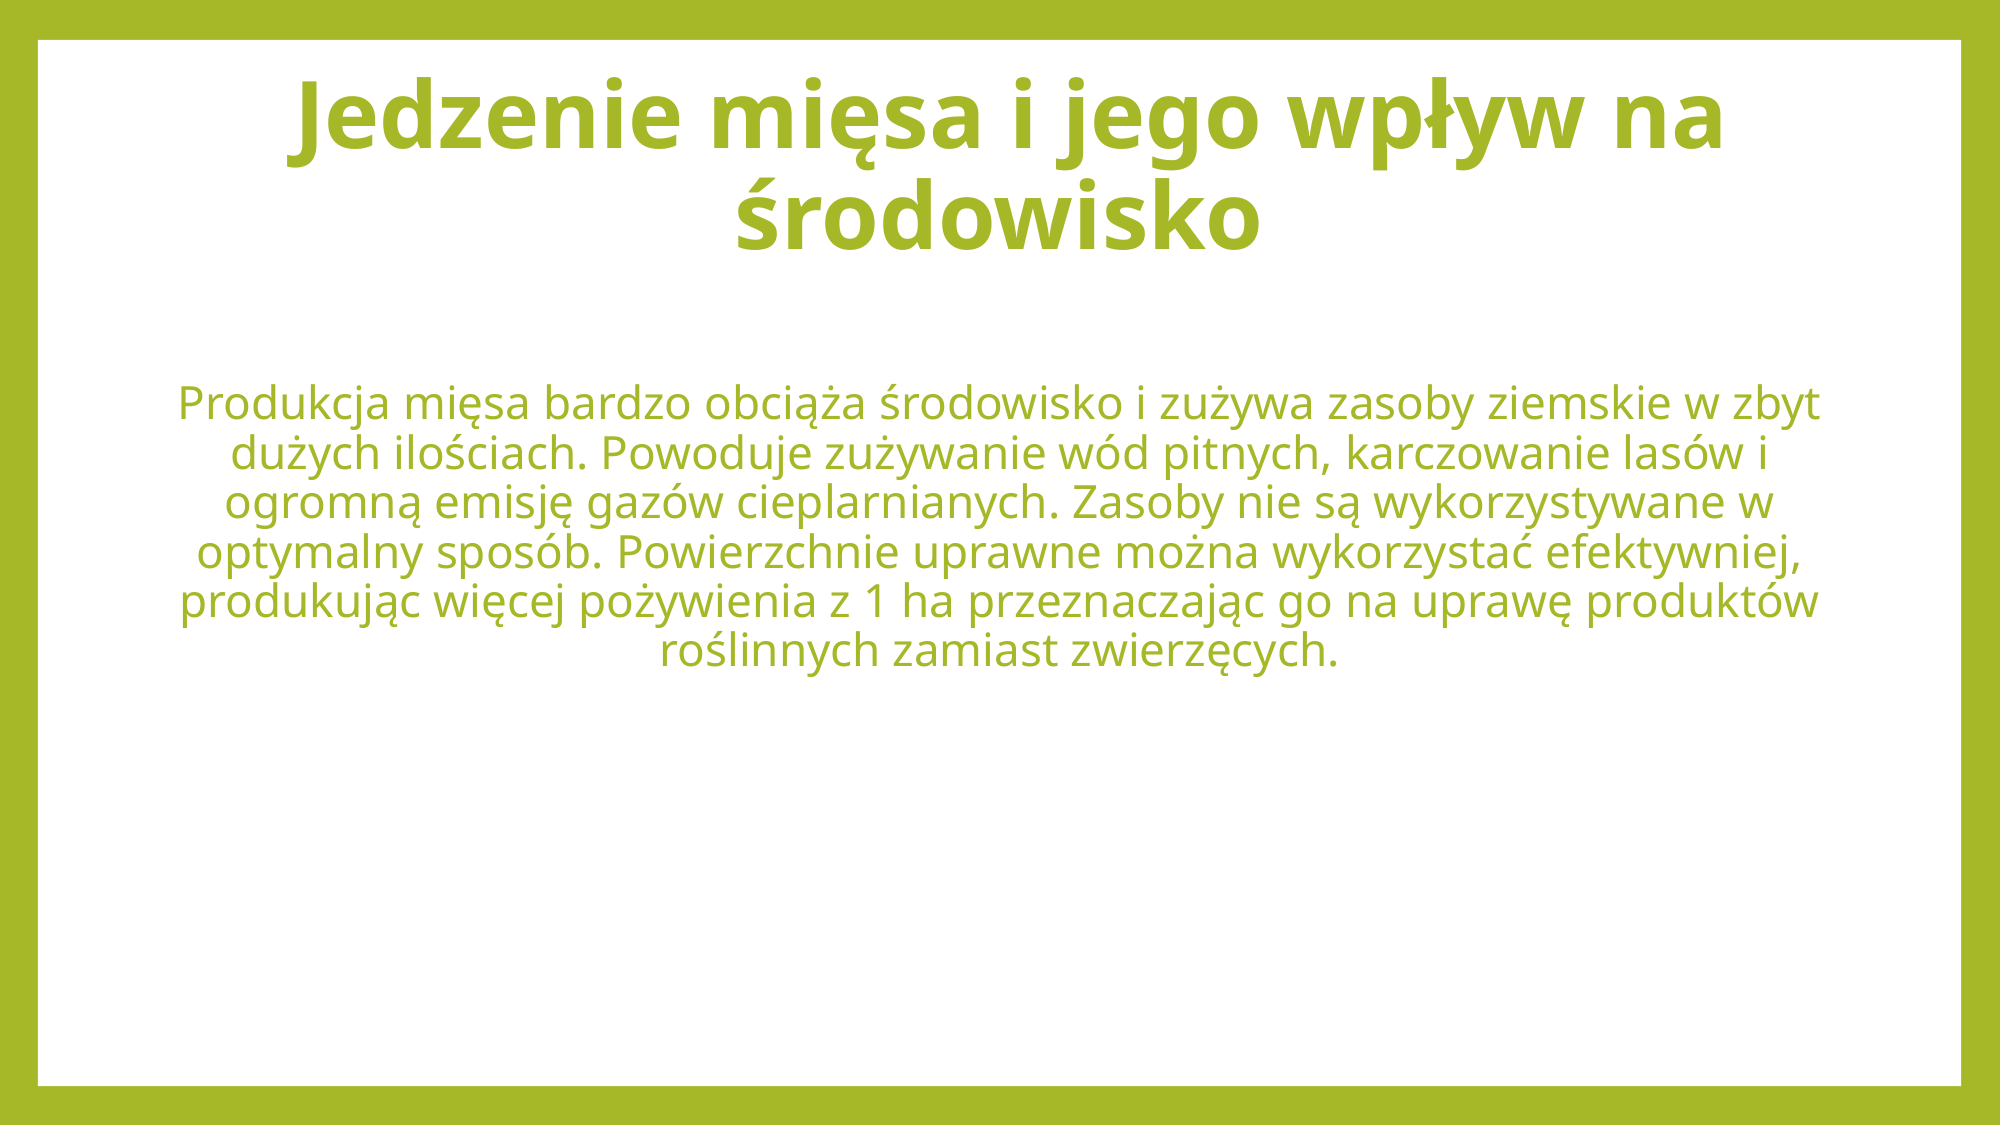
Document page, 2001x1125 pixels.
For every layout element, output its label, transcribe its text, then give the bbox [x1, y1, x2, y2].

list Produkcja mięsa bardzo obciąża środowisko i zużywa zasoby ziemskie w zbyt dużych ilościach. Powoduje zużywanie wód pitnych, karczowanie lasów i ogromną emisję gazów cieplarnianych. Zasoby nie są wykorzystywane w optymalny sposób. Powierzchnie uprawne można wykorzystać efektywniej, produkując więcej pożywienia z 1 ha przeznaczając go na uprawę produktów roślinnych zamiast zwierzęcych. [137, 372, 1863, 1014]
title Jedzenie mięsa i jego wpływ na środowisko [23, 59, 2000, 278]
